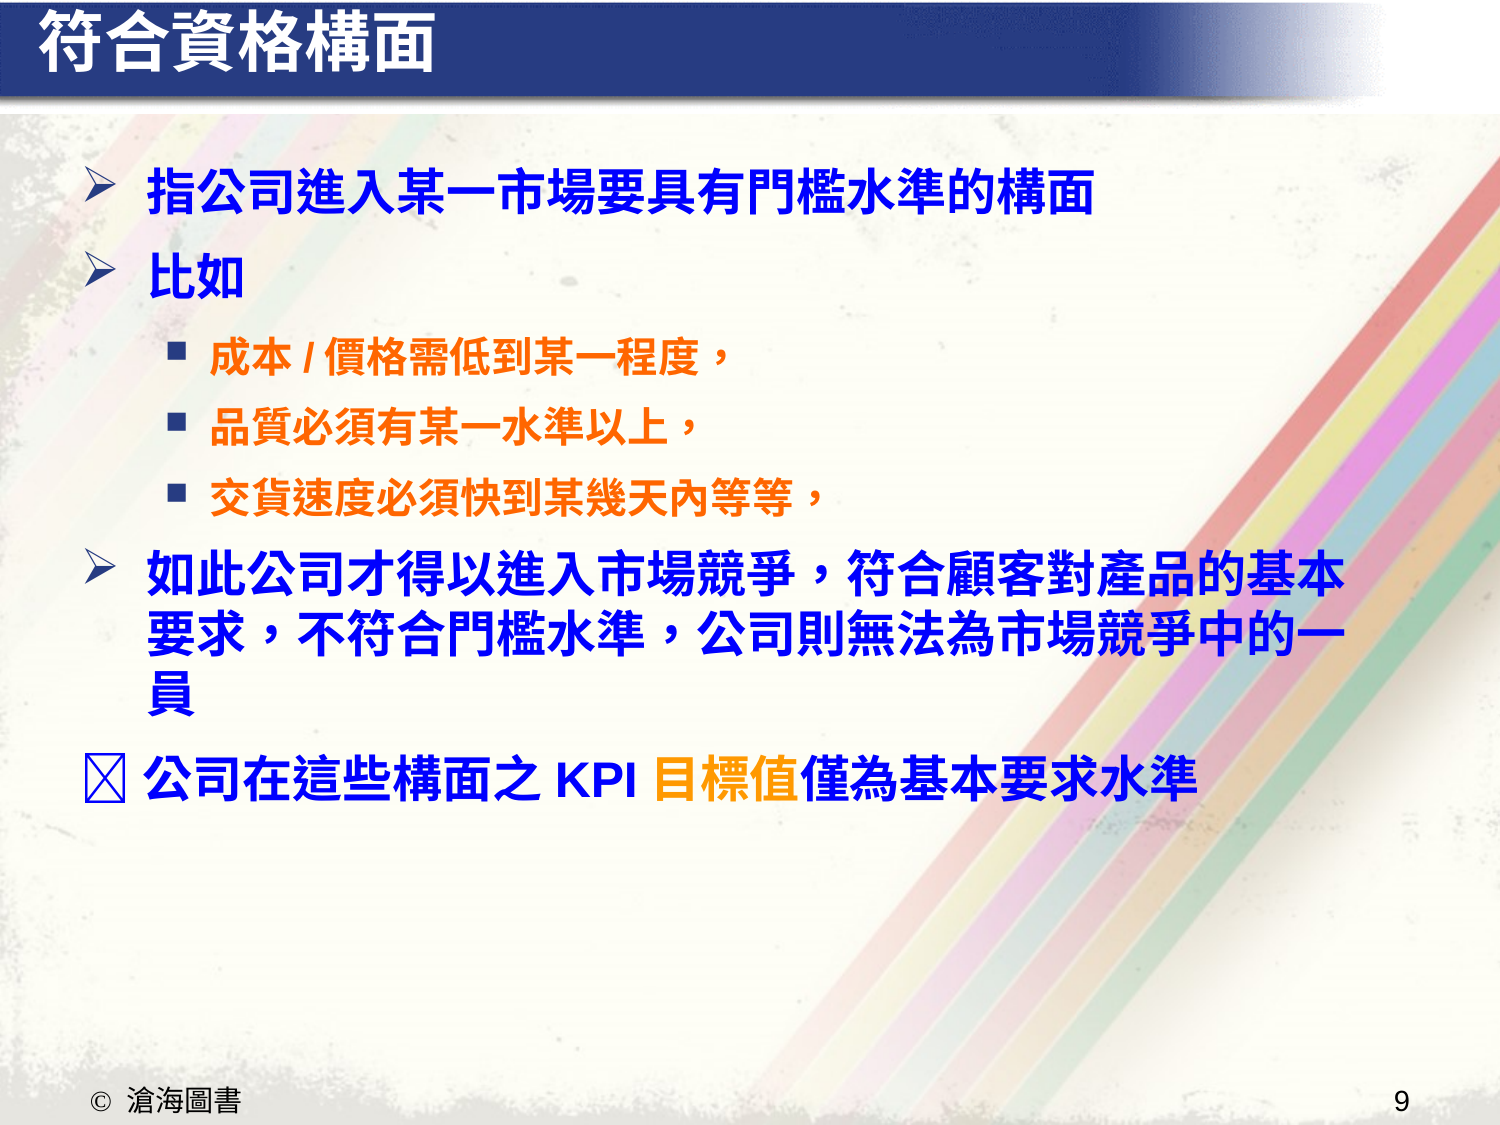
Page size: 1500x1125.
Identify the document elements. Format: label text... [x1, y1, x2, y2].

picture [0, 0, 1500, 1125]
list 指公司進入某一市場要具有門檻水準的構面 比如 成本/價格需低到某一程度， 品質必須有某一水準以上， 交貨速度必須快到某幾天內等等， 如此公司才得以進入市場競爭，符合顧客對產品的基本要求，不符合門檻水準，公司則無法為市場競爭中的一員 公司在這些構面之KPI目標值僅為基本要求水準 [80, 160, 1381, 856]
slide_number 9 [1074, 1074, 1425, 1125]
title 符合資格構面 [37, 0, 1425, 93]
